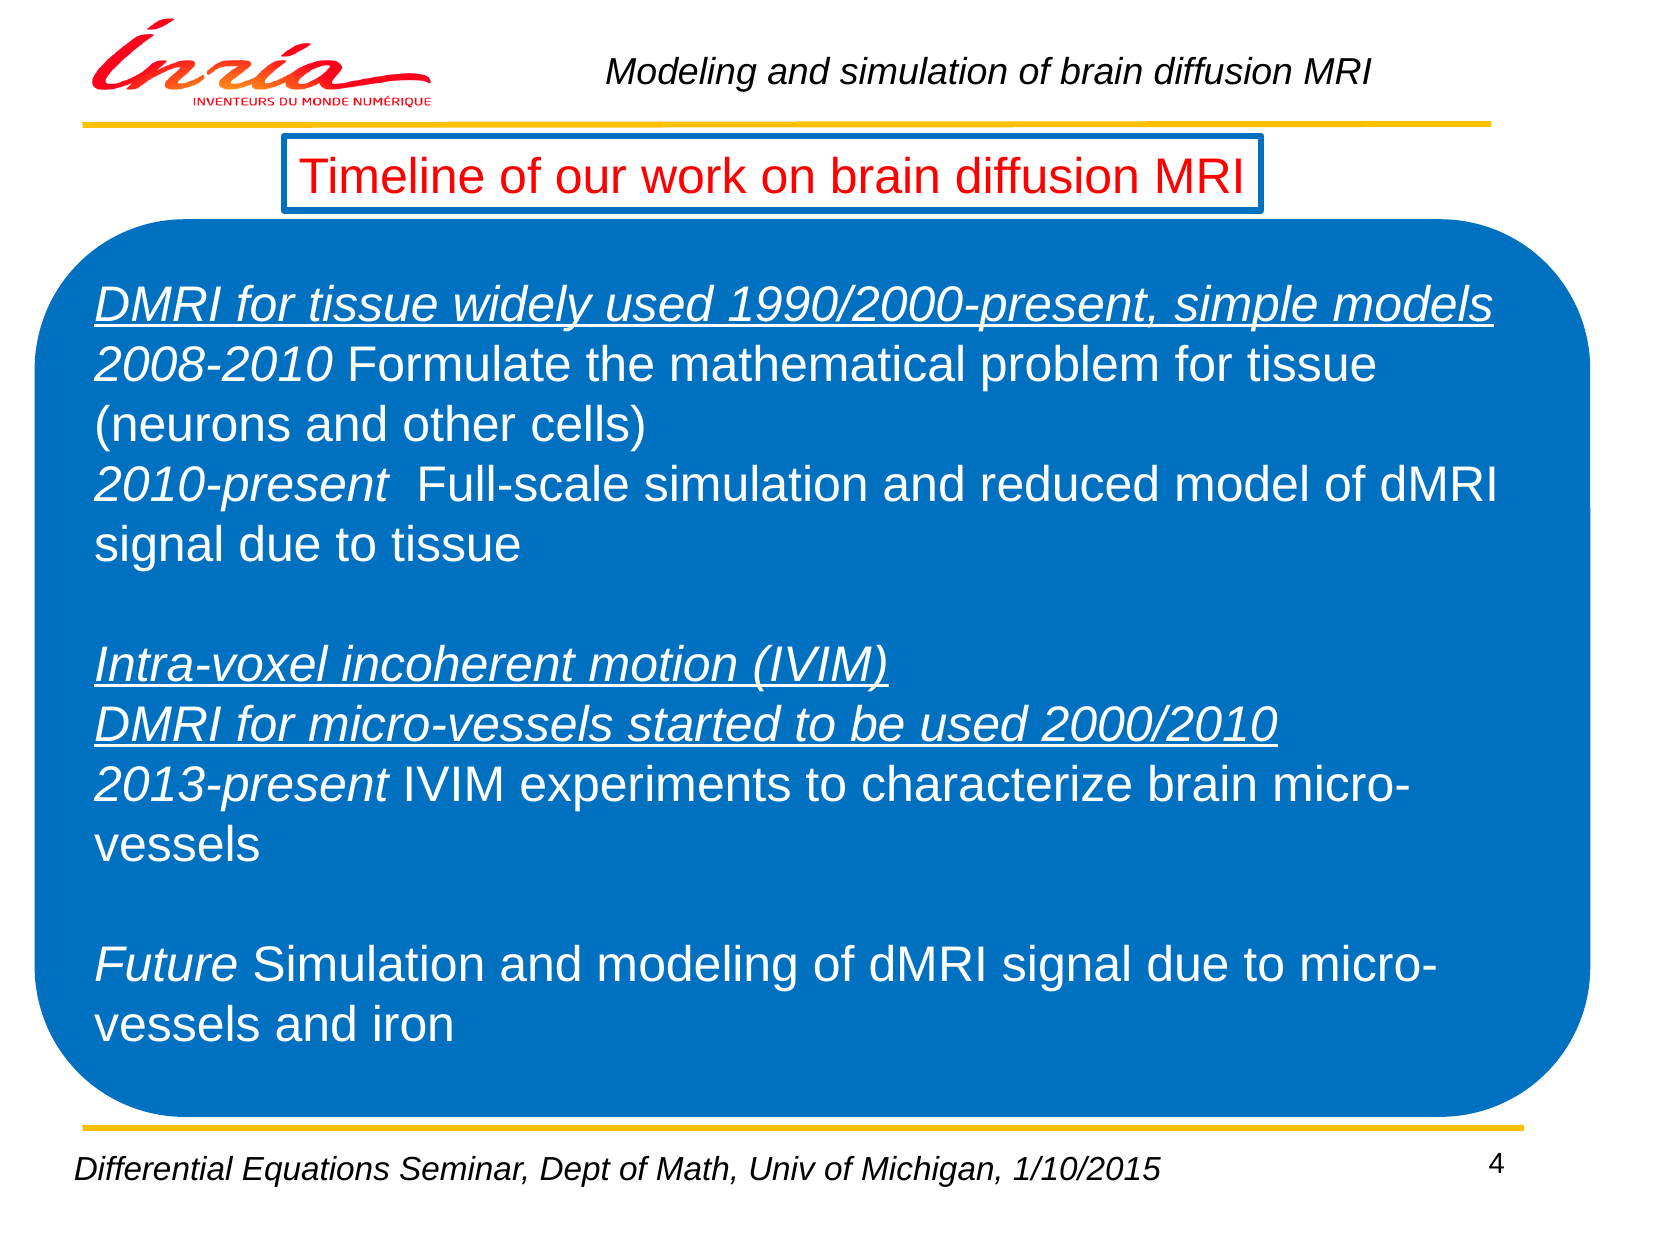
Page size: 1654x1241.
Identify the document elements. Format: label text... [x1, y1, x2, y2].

text_box DMRI for tissue widely used 1990/2000-present, simple models 2008-2010 Formulate the mathematical problem for tissue (neurons and other cells) 2010-present Full-scale simulation and reduced model of dMRI signal due to tissue Intra-voxel incoherent motion (IVIM) DMRI for micro-vessels started to be used 2000/2010 2013-present IVIM experiments to characterize brain micro-vessels Future Simulation and modeling of dMRI signal due to micro-vessels and iron [35, 219, 1590, 1117]
picture [73, 5, 449, 119]
text_box Timeline of our work on brain diffusion MRI [283, 135, 1262, 211]
